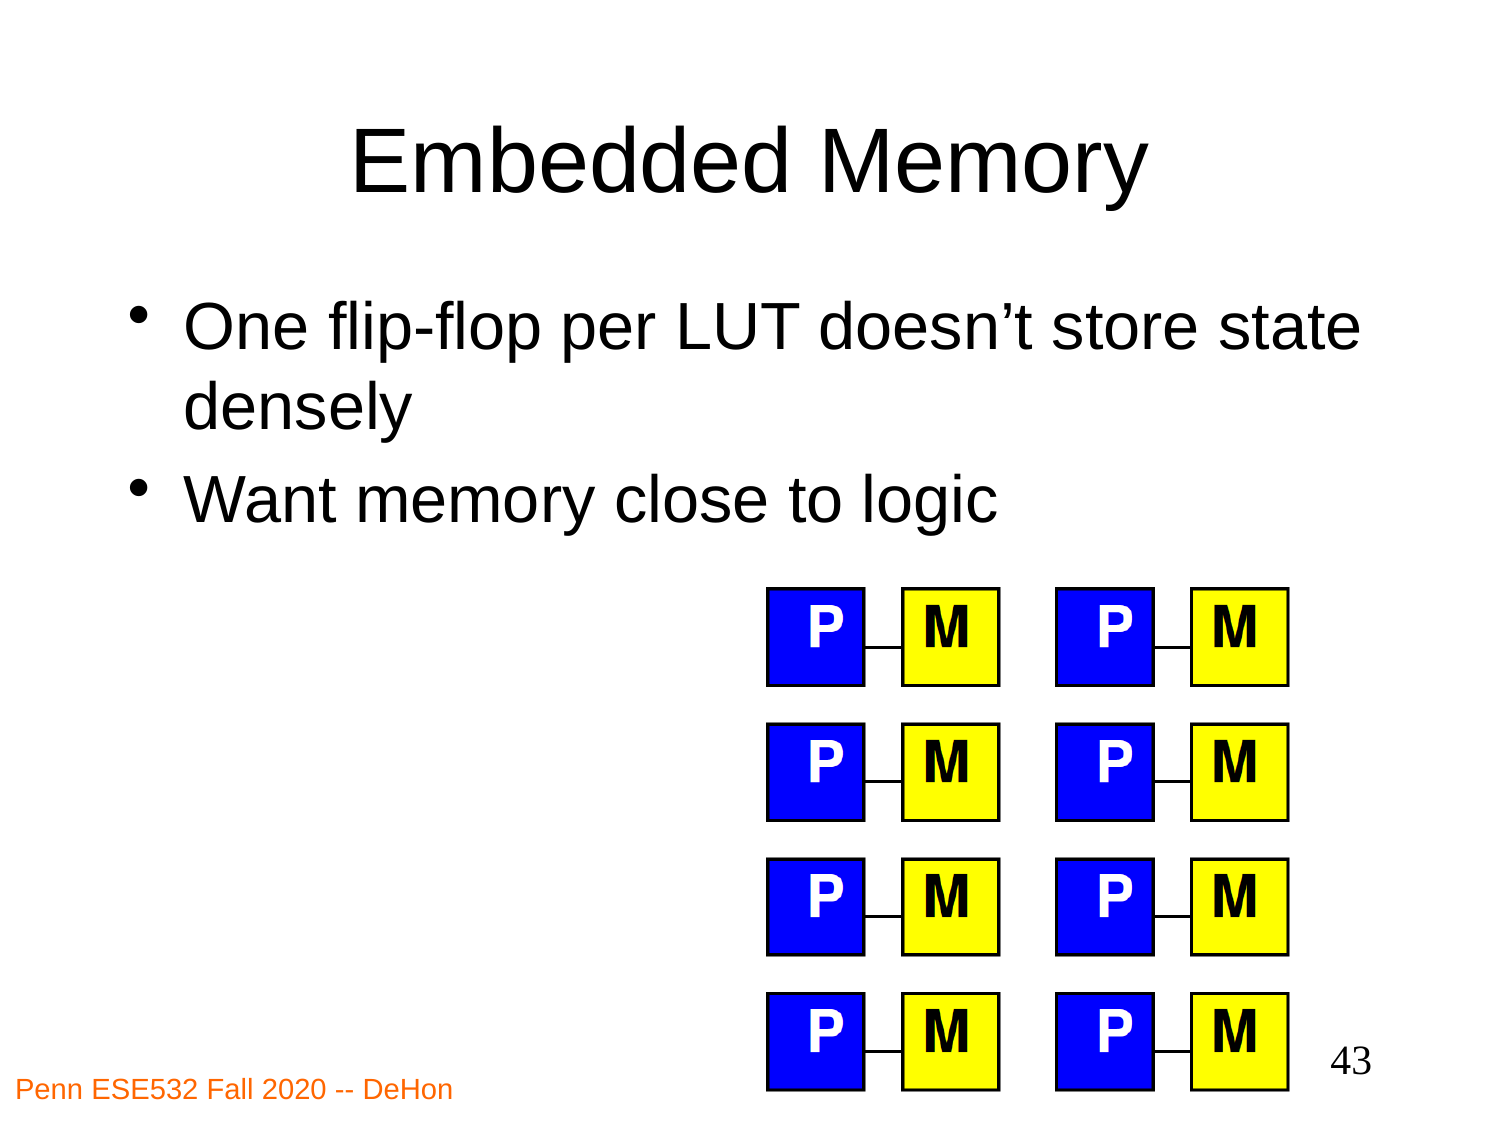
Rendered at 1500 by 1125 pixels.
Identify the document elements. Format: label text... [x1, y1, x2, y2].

list One flip-flop per LUT doesn’t store state densely Want memory close to logic [112, 274, 1388, 951]
slide_number Penn ESE532 Fall 2020 -- DeHon [0, 1062, 688, 1125]
picture [762, 587, 1291, 1092]
slide_number 43 [1074, 1024, 1388, 1101]
title Embedded Memory [112, 62, 1388, 251]
